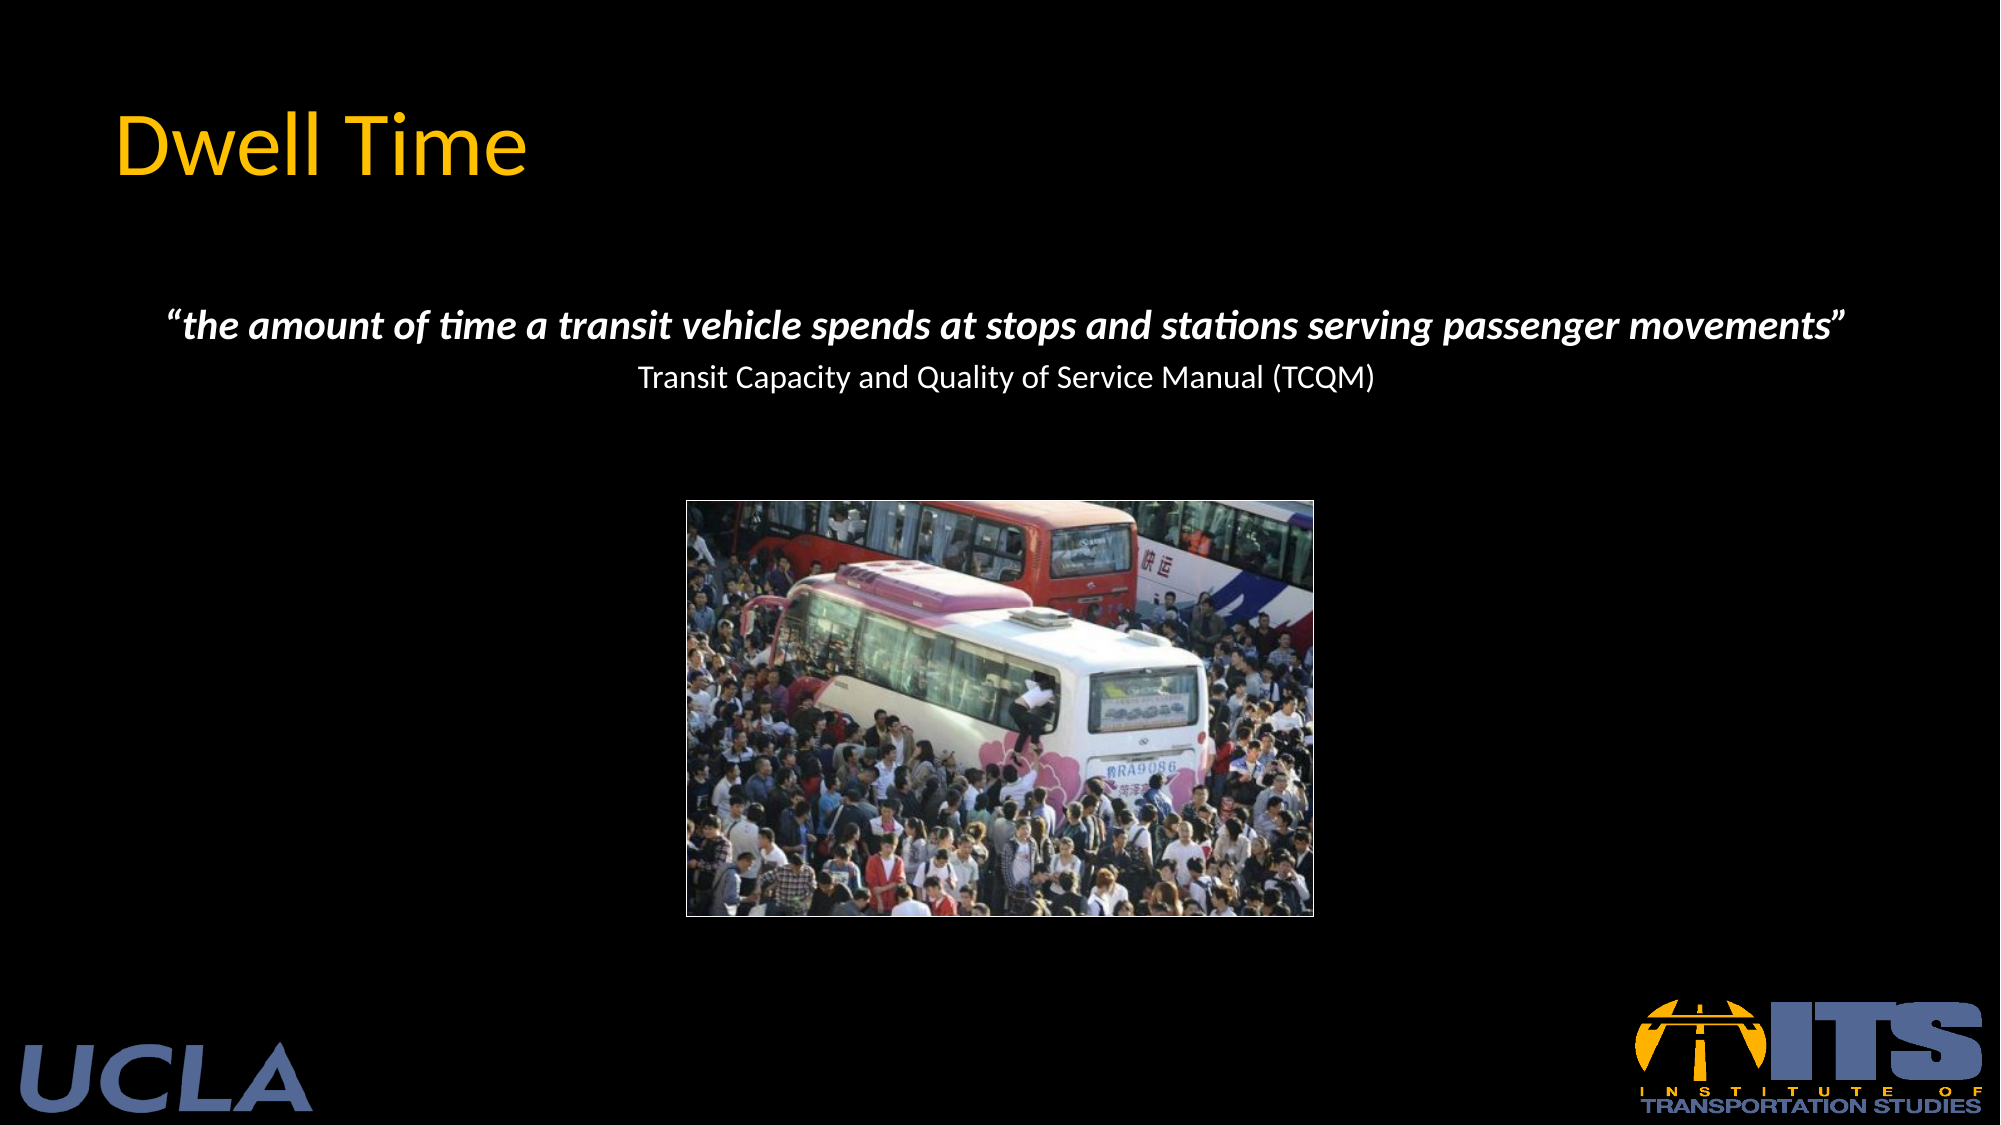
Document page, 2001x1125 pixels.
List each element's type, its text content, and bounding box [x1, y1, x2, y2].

picture [1599, 900, 2001, 1125]
list “the amount of time a transit vehicle spends at stops and stations serving passenger movements” Transit Capacity and Quality of Service Manual (TCQM) [144, 290, 1871, 443]
picture [0, 1012, 367, 1125]
title Dwell Time [99, 44, 1901, 233]
picture [686, 500, 1314, 917]
